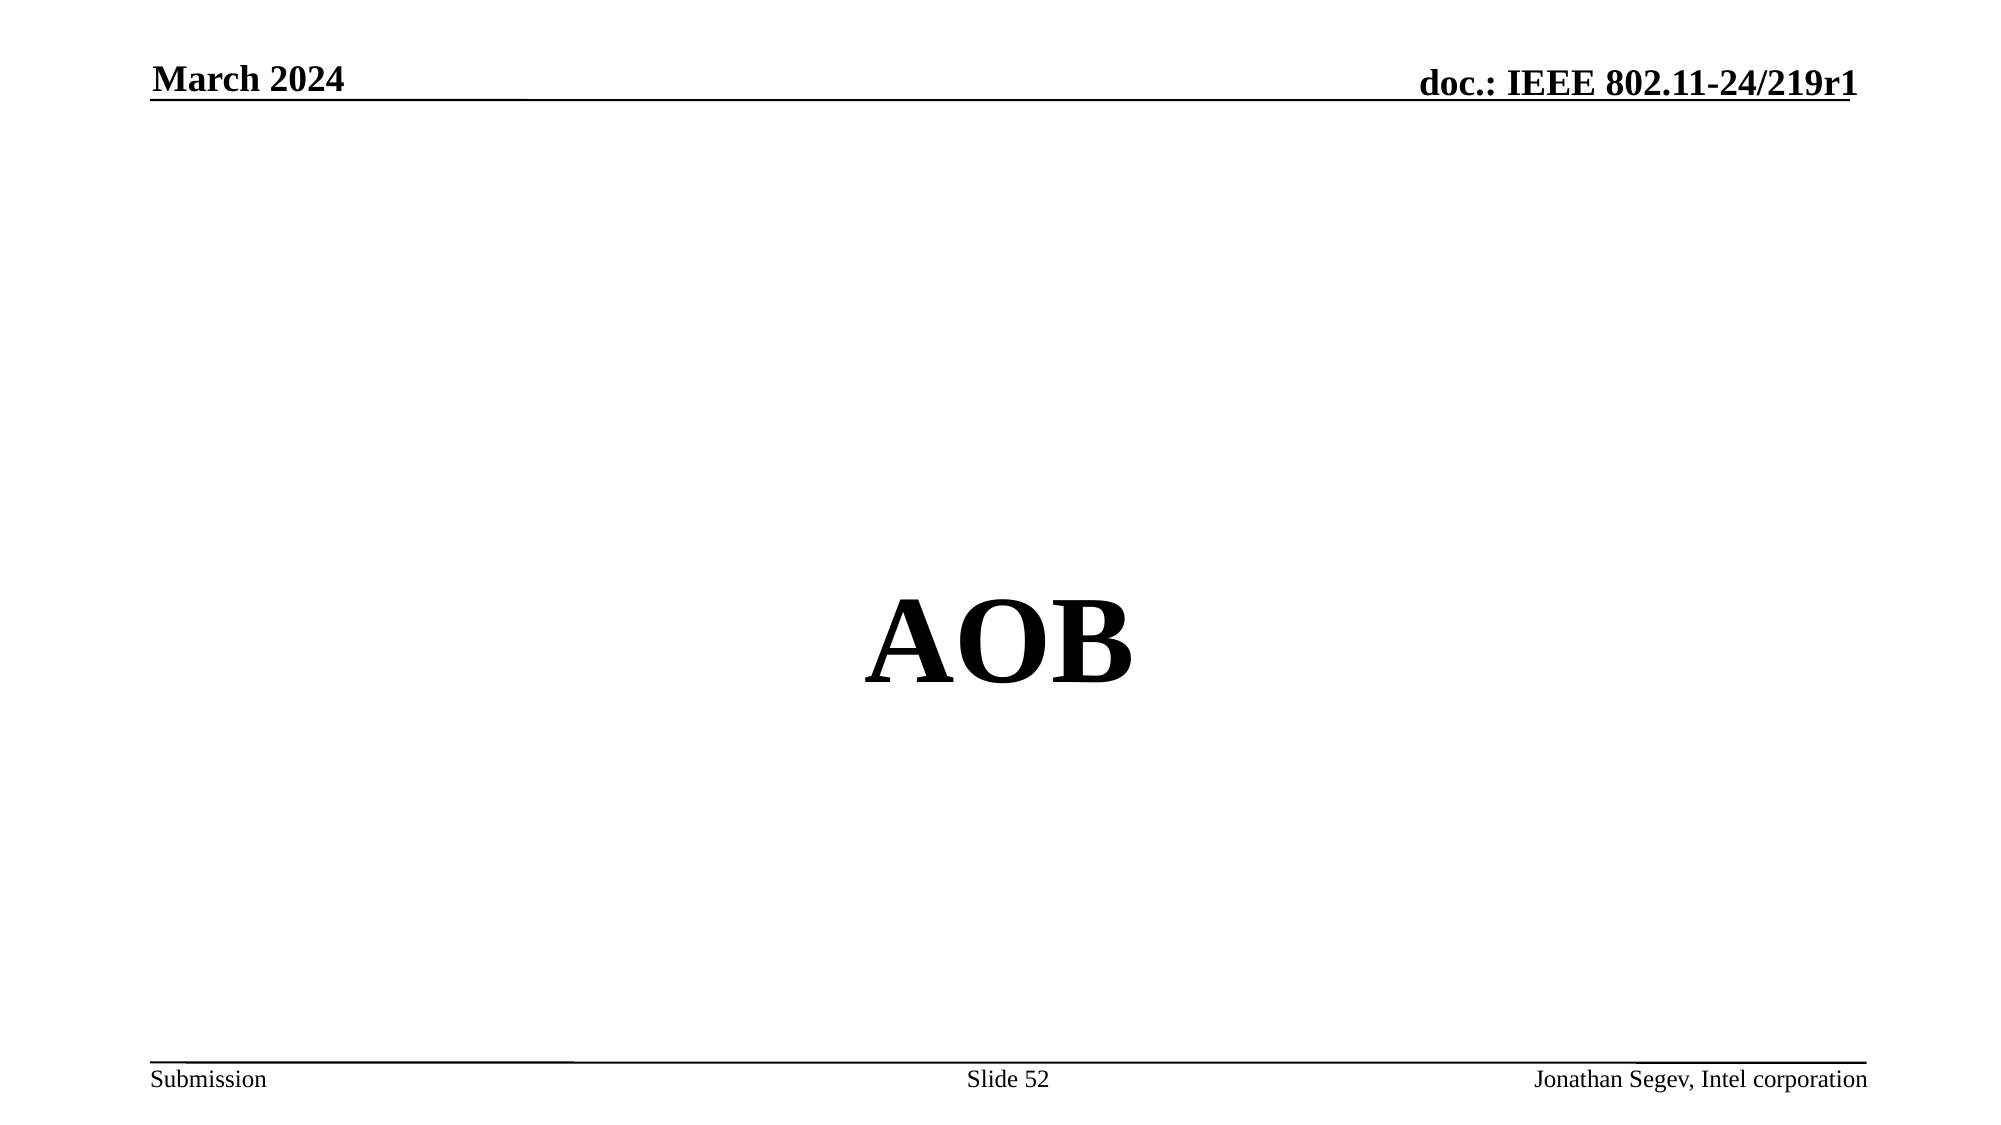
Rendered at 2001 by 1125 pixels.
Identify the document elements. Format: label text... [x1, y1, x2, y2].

list AOB [149, 324, 1850, 1000]
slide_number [152, 54, 563, 100]
slide_number Slide 52 [950, 1061, 1067, 1123]
footer Jonathan Segev, Intel corporation [1171, 1061, 1869, 1093]
